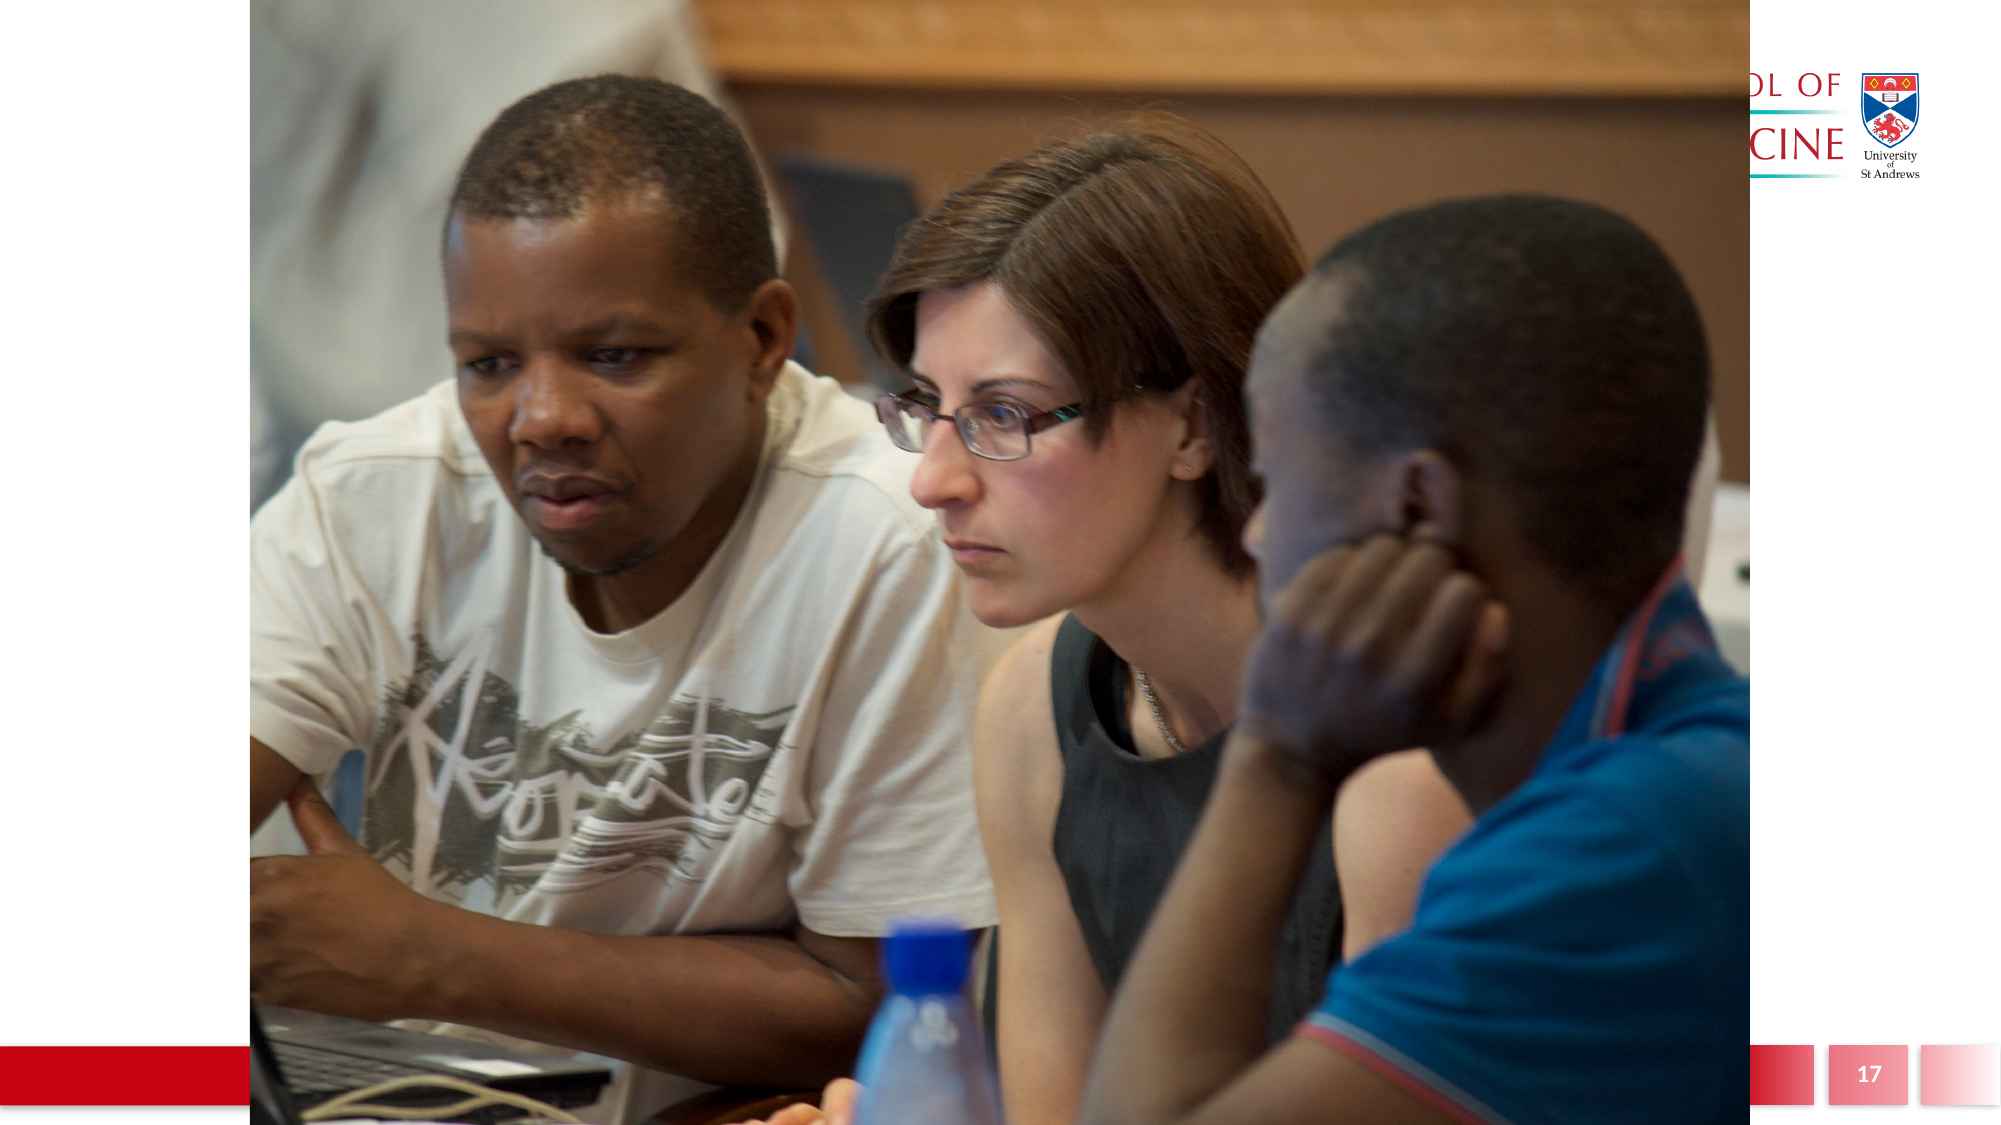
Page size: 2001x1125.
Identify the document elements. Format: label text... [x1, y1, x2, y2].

footer [99, 1042, 244, 1103]
slide_number 17 [1829, 1042, 1910, 1103]
picture [249, 0, 1933, 1125]
